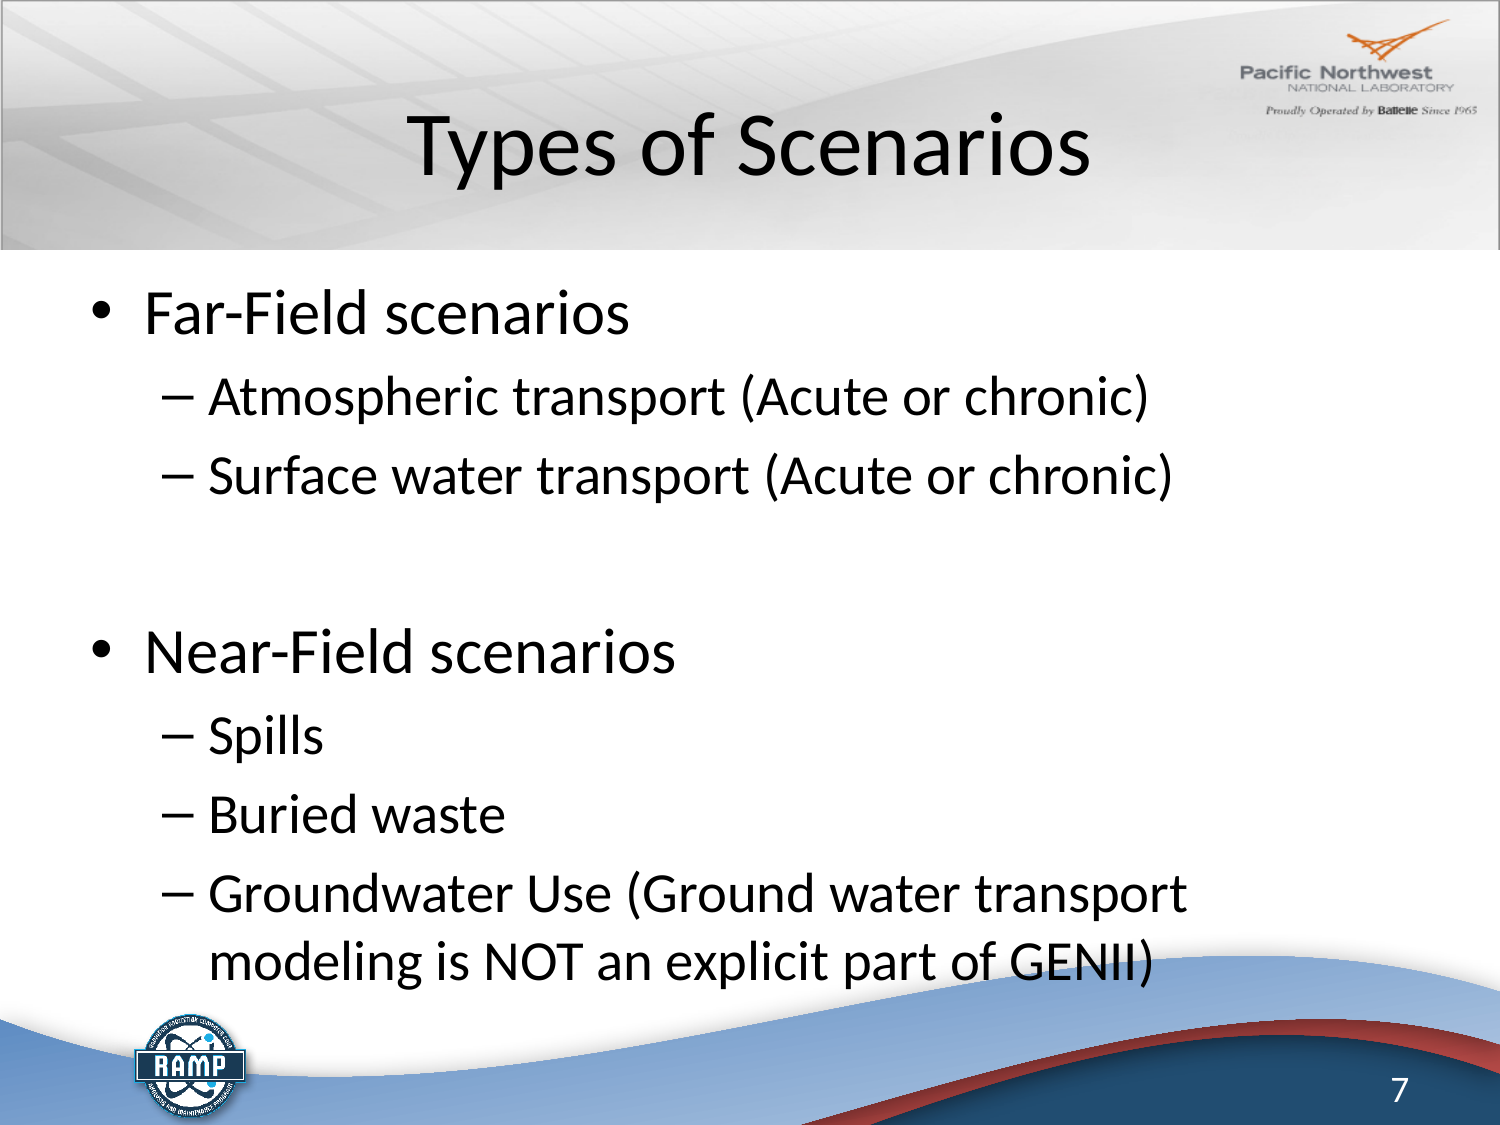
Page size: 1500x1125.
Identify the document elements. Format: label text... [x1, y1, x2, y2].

picture [0, 0, 1500, 250]
picture [134, 1014, 246, 1118]
title Types of Scenarios [75, 45, 1425, 233]
list Far-Field scenarios Atmospheric transport (Acute or chronic) Surface water transport (Acute or chronic) Near-Field scenarios Spills Buried waste Groundwater Use (Ground water transport modeling is NOT an explicit part of GENII) [75, 262, 1425, 1005]
